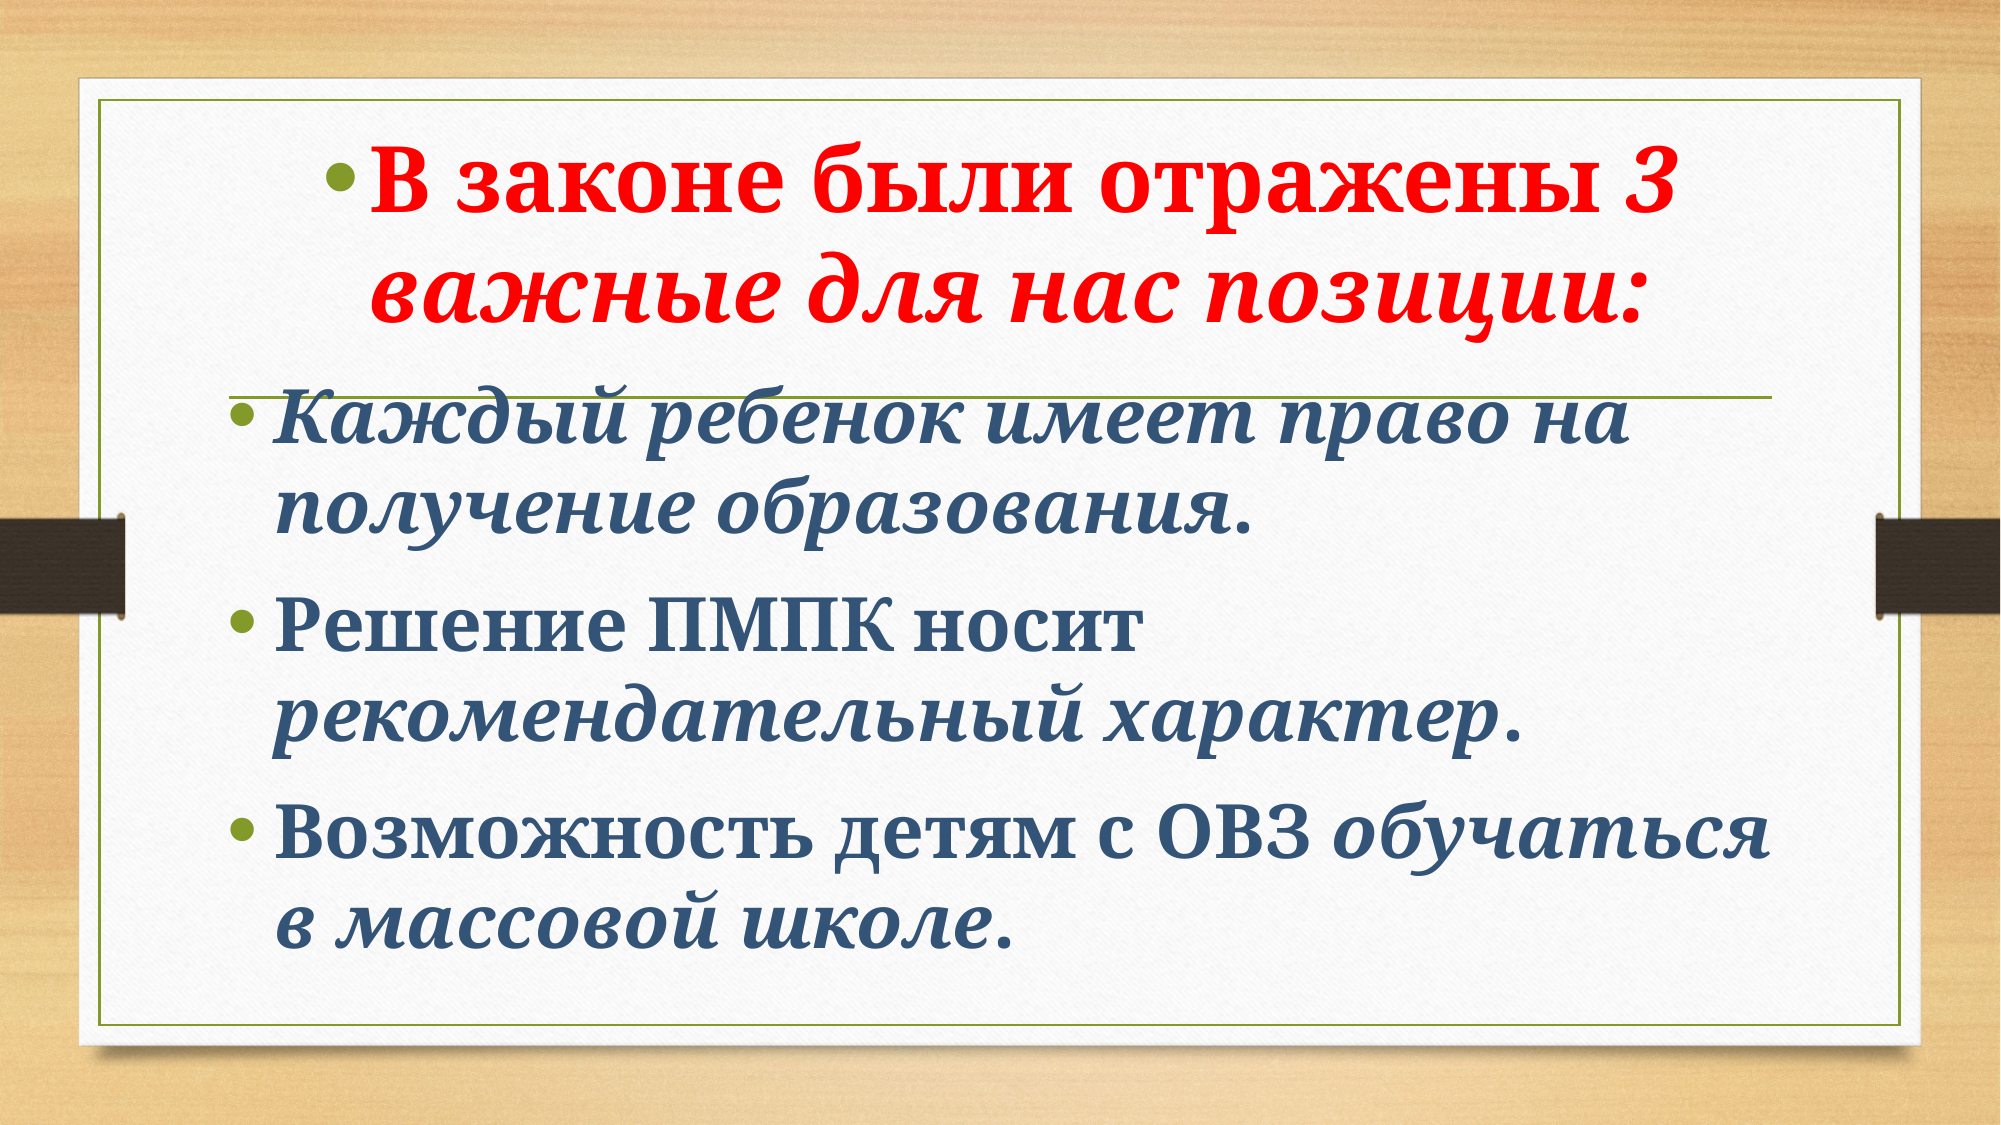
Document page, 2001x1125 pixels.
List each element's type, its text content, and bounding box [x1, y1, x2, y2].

list В законе были отражены 3 важные для нас позиции: Каждый ребенок имеет право на получение образования. Решение ПМПК носит рекомендательный характер. Возможность детям с ОВЗ обучаться в массовой школе. [212, 113, 1788, 926]
picture [0, 0, 2001, 1125]
